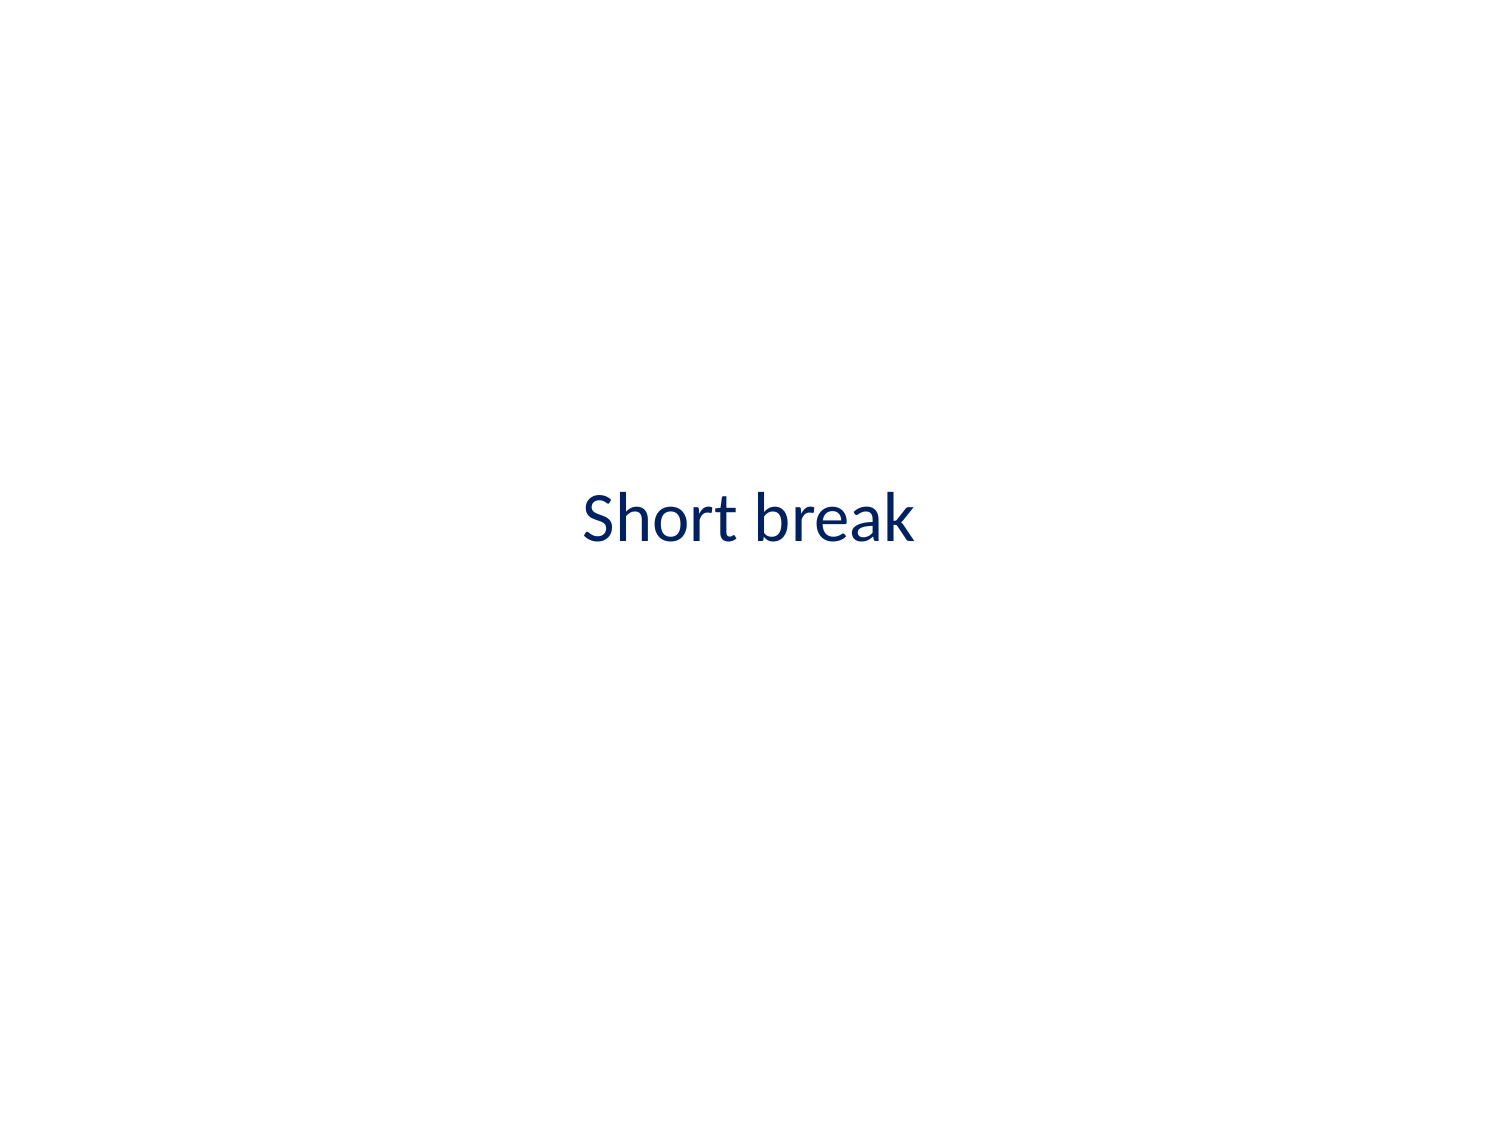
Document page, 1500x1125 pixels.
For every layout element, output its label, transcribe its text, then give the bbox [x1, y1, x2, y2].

title Short break [112, 392, 1388, 634]
